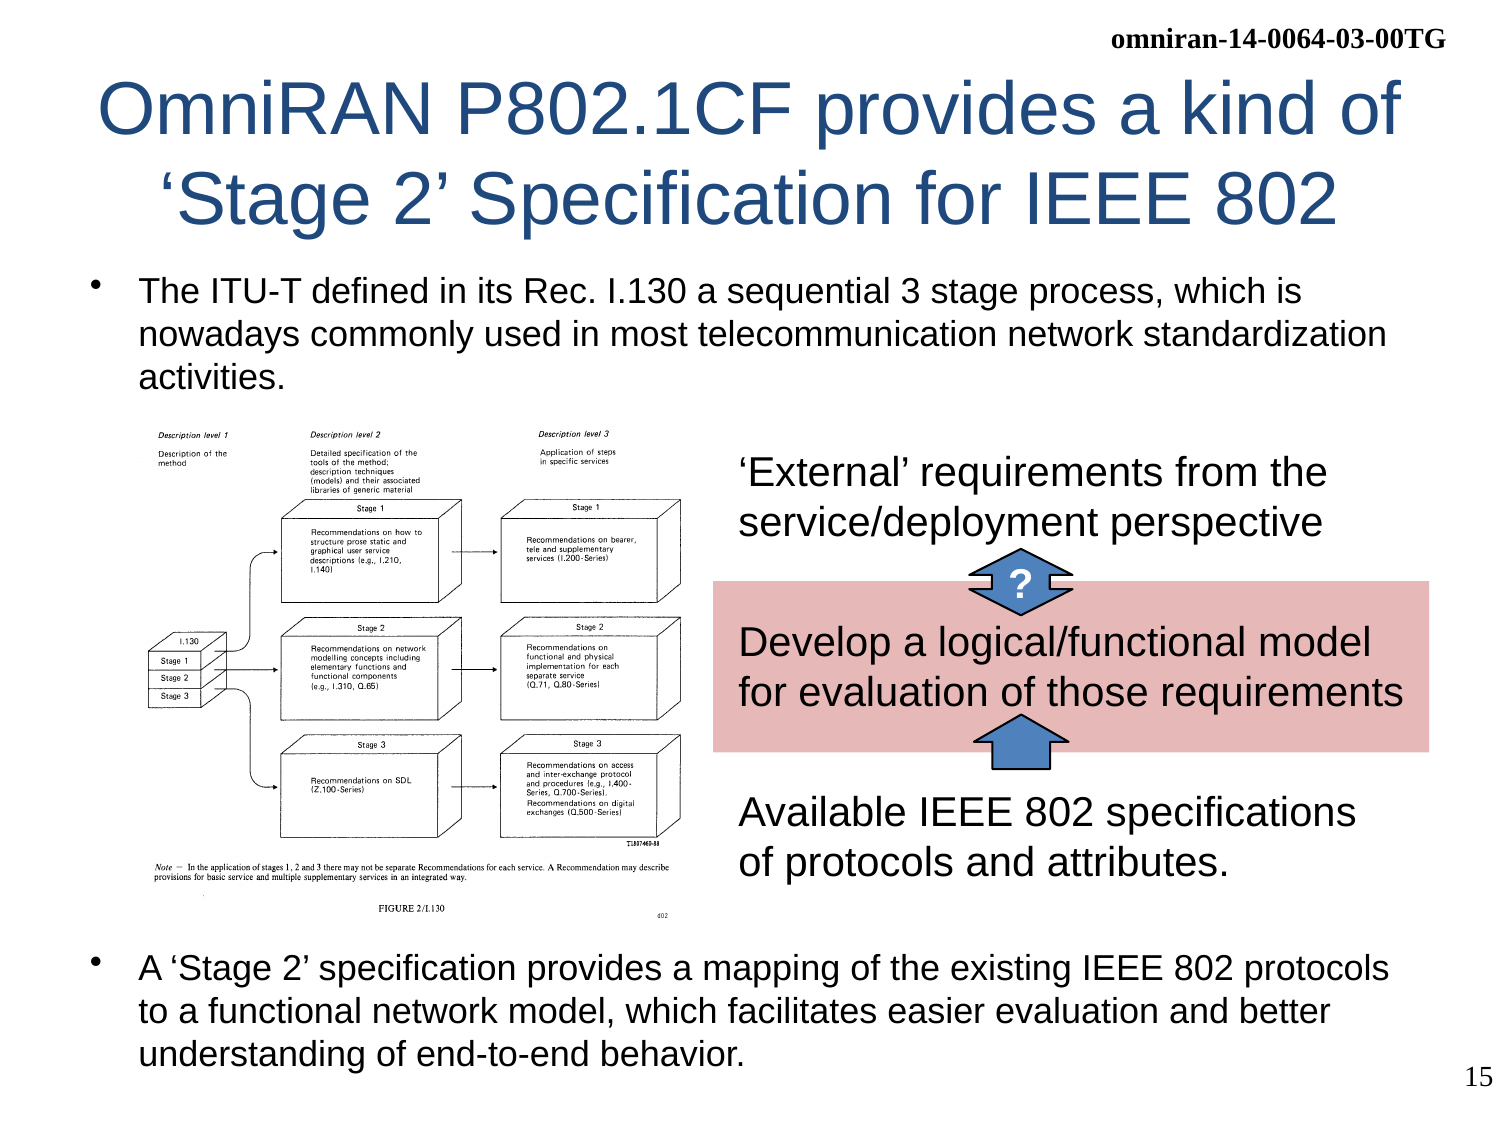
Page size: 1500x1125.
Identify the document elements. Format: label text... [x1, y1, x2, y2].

picture [132, 414, 694, 924]
list The ITU-T defined in its Rec. I.130 a sequential 3 stage process, which is nowadays commonly used in most telecommunication network standardization activities. A ‘Stage 2’ specification provides a mapping of the existing IEEE 802 protocols to a functional network model, which facilitates easier evaluation and better understanding of end-to-end behavior. [75, 259, 1425, 1087]
text_box [973, 714, 1069, 770]
text_box [1425, 581, 1430, 753]
text_box ‘External’ requirements from the service/deployment perspective Develop a logical/functional model for evaluation of those requirements Available IEEE 802 specifications of protocols and attributes. [723, 436, 1420, 892]
title OmniRAN P802.1CF provides a kind of ‘Stage 2’ Specification for IEEE 802 [75, 67, 1425, 231]
text_box ? [969, 548, 1073, 616]
